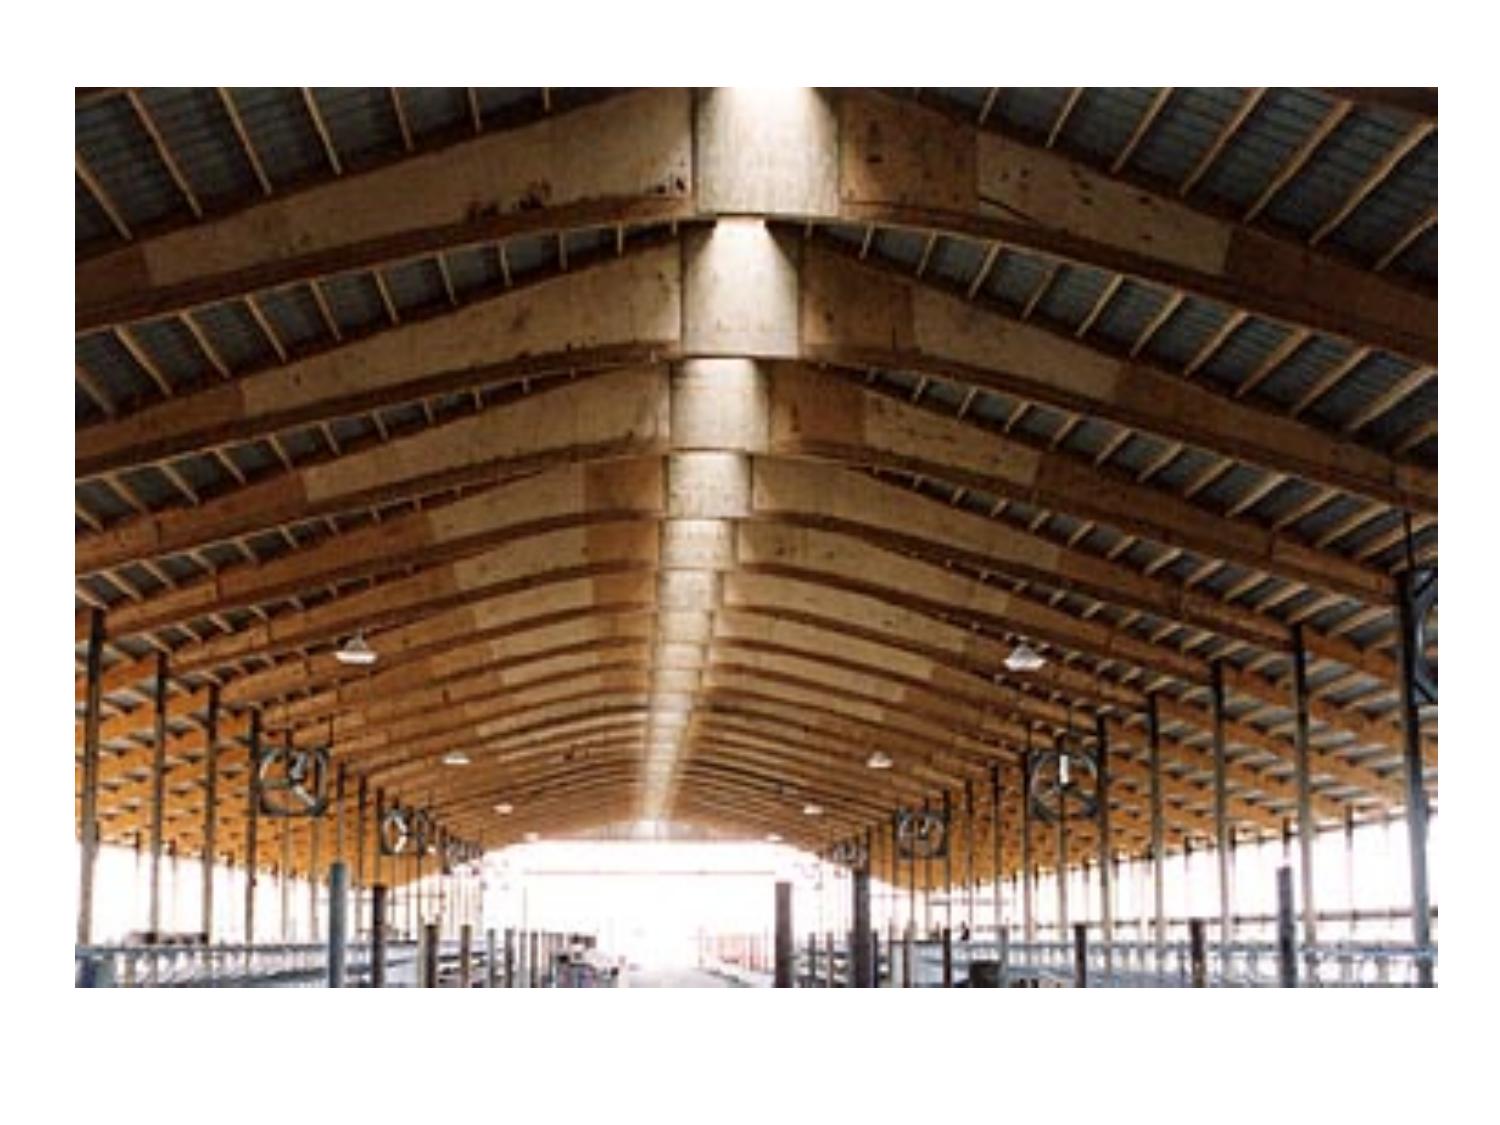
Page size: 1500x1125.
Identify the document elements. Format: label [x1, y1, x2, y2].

picture [74, 87, 1438, 988]
